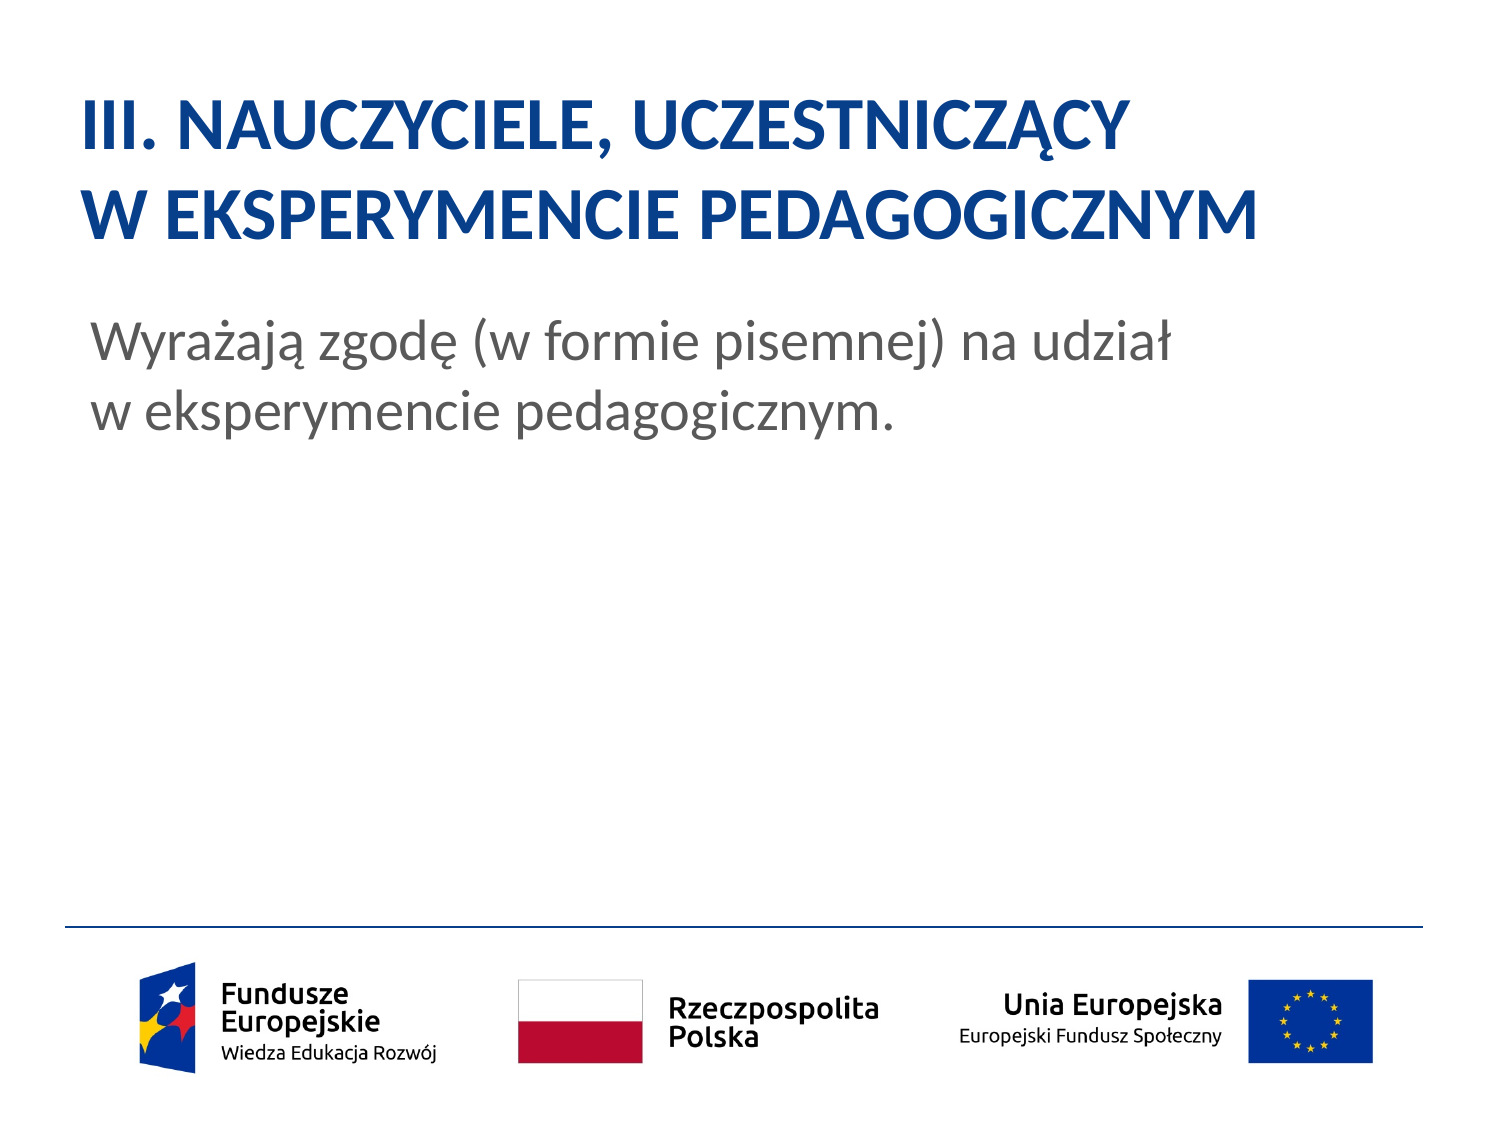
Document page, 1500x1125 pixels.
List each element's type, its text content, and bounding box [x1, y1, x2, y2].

picture [112, 934, 1400, 1101]
title III. NAUCZYCIELE, UCZESTNICZĄCY W EKSPERYMENCIE PEDAGOGICZNYM [64, 74, 1500, 262]
list Wyrażają zgodę (w formie pisemnej) na udział w eksperymencie pedagogicznym. [75, 294, 1425, 894]
